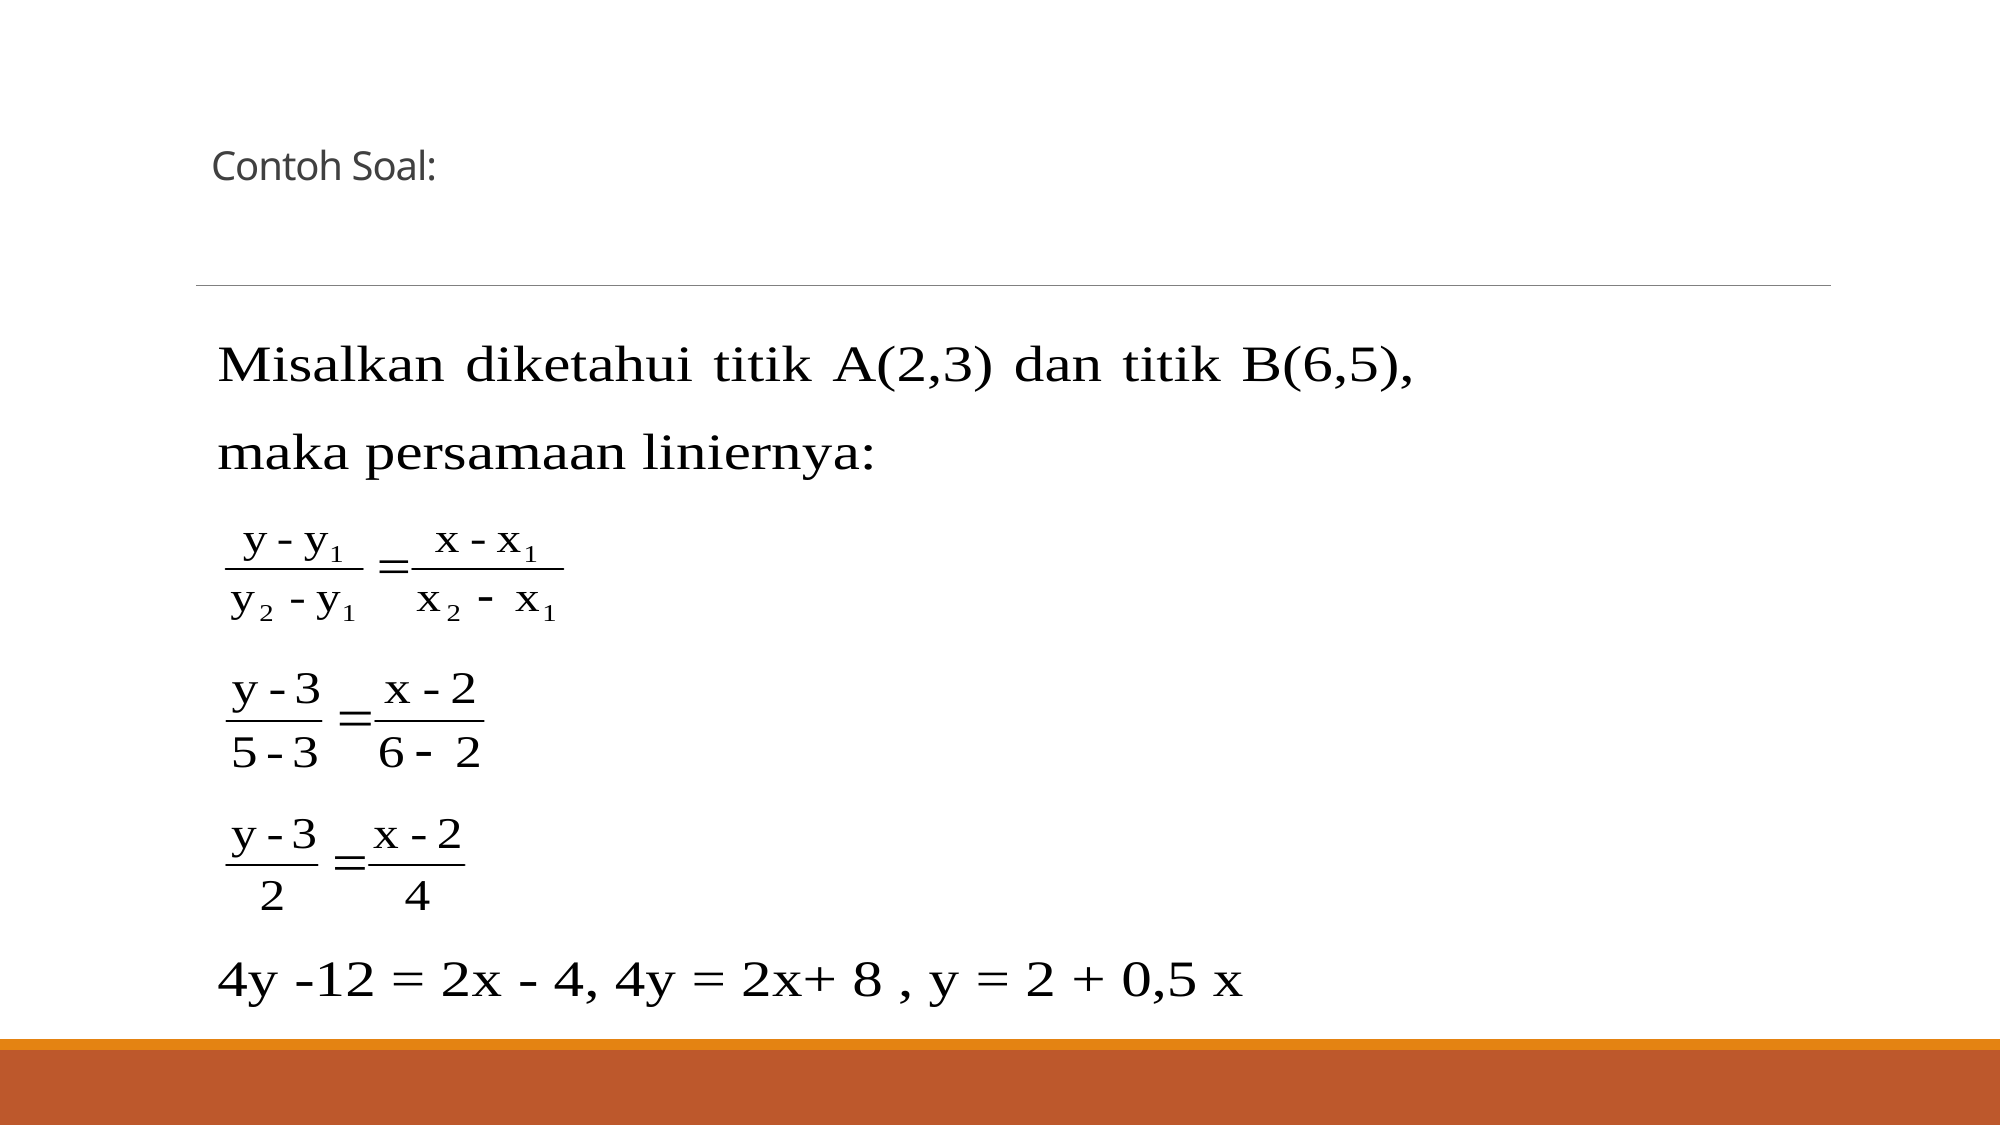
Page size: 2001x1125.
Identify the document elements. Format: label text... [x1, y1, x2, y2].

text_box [116, 333, 1418, 1040]
title Contoh Soal: [196, 56, 1547, 244]
